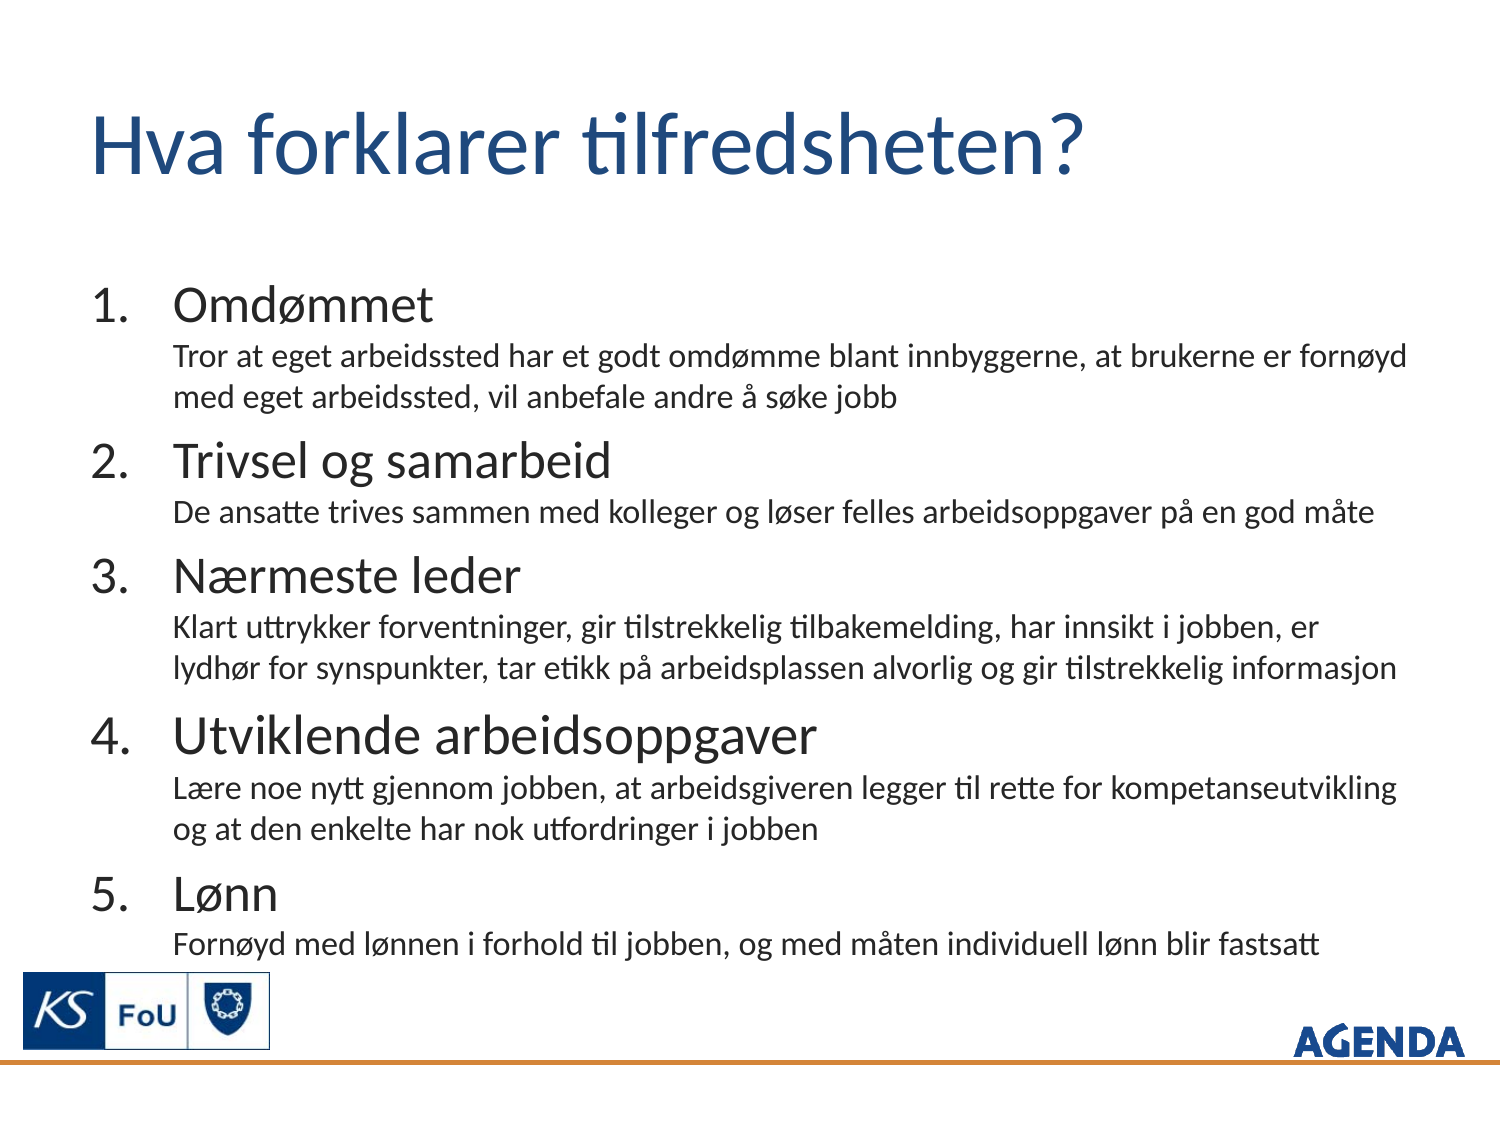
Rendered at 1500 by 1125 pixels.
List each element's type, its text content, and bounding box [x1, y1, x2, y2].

picture [1293, 1023, 1465, 1059]
title Hva forklarer tilfredsheten? [75, 45, 1425, 233]
list Omdømmet Tror at eget arbeidssted har et godt omdømme blant innbyggerne, at brukerne er fornøyd med eget arbeidssted, vil anbefale andre å søke jobb Trivsel og samarbeid De ansatte trives sammen med kolleger og løser felles arbeidsoppgaver på en god måte Nærmeste leder Klart uttrykker forventninger, gir tilstrekkelig tilbakemelding, har innsikt i jobben, er lydhør for synspunkter, tar etikk på arbeidsplassen alvorlig og gir tilstrekkelig informasjon Utviklende arbeidsoppgaver Lære noe nytt gjennom jobben, at arbeidsgiveren legger til rette for kompetanseutvikling og at den enkelte har nok utfordringer i jobben Lønn Fornøyd med lønnen i forhold til jobben, og med måten individuell lønn blir fastsatt [75, 262, 1425, 1005]
picture [23, 972, 270, 1050]
